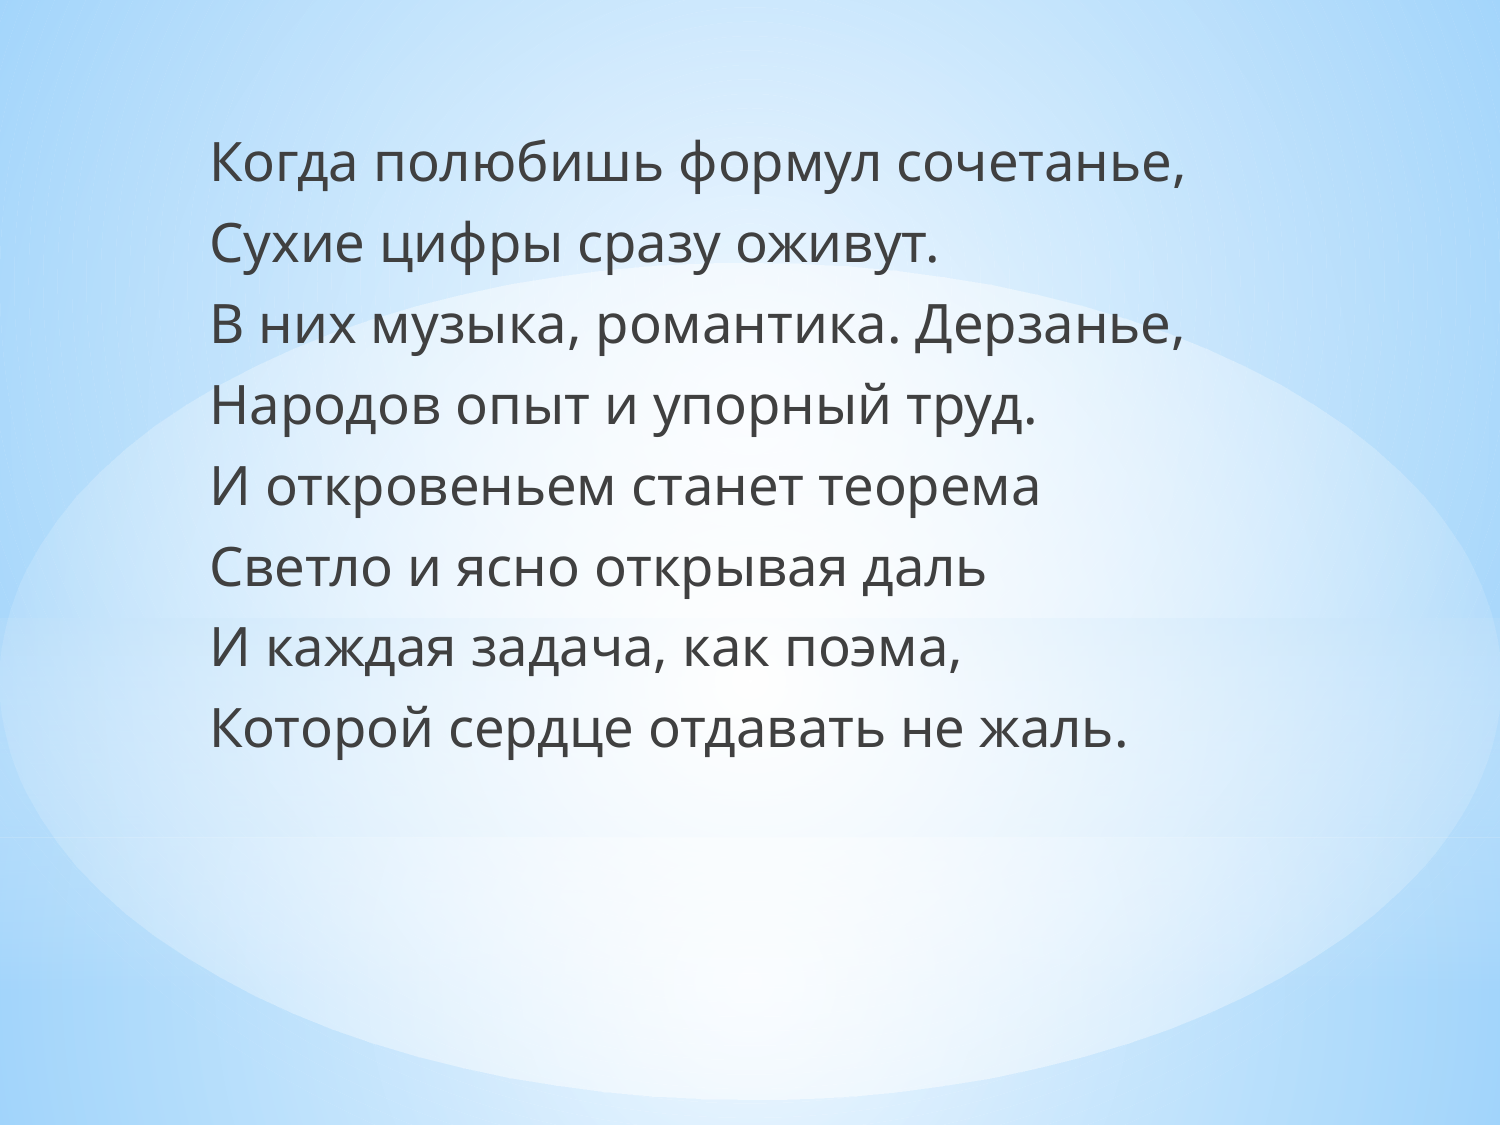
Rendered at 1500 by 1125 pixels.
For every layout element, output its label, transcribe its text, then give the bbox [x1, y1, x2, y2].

list Когда полюбишь формул сочетанье, Сухие цифры сразу оживут. В них музыка, романтика. Дерзанье, Народов опыт и упорный труд. И откровеньем станет теорема Светло и ясно открывая даль И каждая задача, как поэма, Которой сердце отдавать не жаль. [187, 120, 1238, 858]
